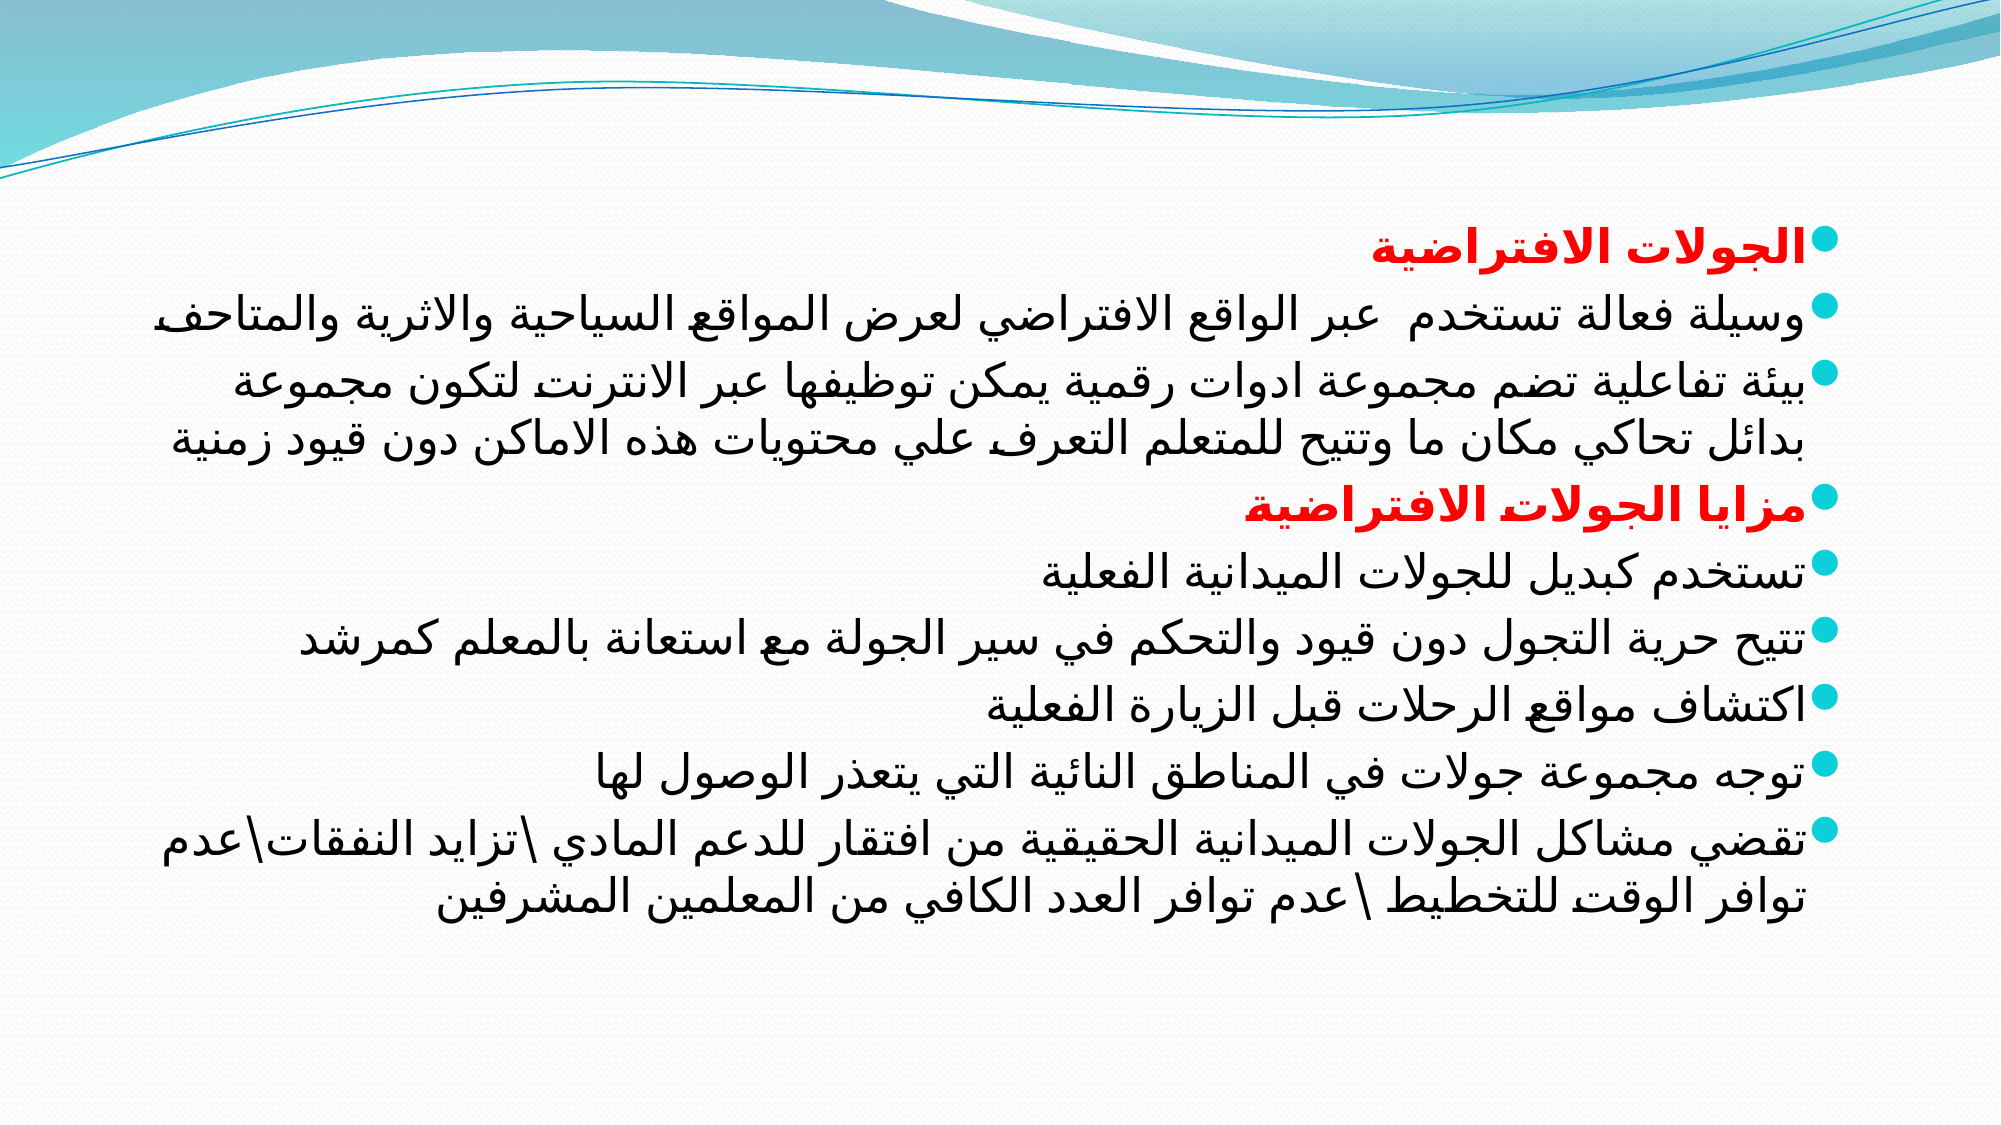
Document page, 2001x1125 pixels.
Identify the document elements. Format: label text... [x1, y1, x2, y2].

list الجولات الافتراضية وسيلة فعالة تستخدم عبر الواقع الافتراضي لعرض المواقع السياحية والاثرية والمتاحف بيئة تفاعلية تضم مجموعة ادوات رقمية يمكن توظيفها عبر الانترنت لتكون مجموعة بدائل تحاكي مكان ما وتتيح للمتعلم التعرف علي محتويات هذه الاماكن دون قيود زمنية مزايا الجولات الافتراضية تستخدم كبديل للجولات الميدانية الفعلية تتيح حرية التجول دون قيود والتحكم في سير الجولة مع استعانة بالمعلم كمرشد اكتشاف مواقع الرحلات قبل الزيارة الفعلية توجه مجموعة جولات في المناطق النائية التي يتعذر الوصول لها تقضي مشاكل الجولات الميدانية الحقيقية من افتقار للدعم المادي \تزايد النفقات\عدم توافر الوقت للتخطيط \عدم توافر العدد الكافي من المعلمين المشرفين [137, 208, 1863, 1014]
